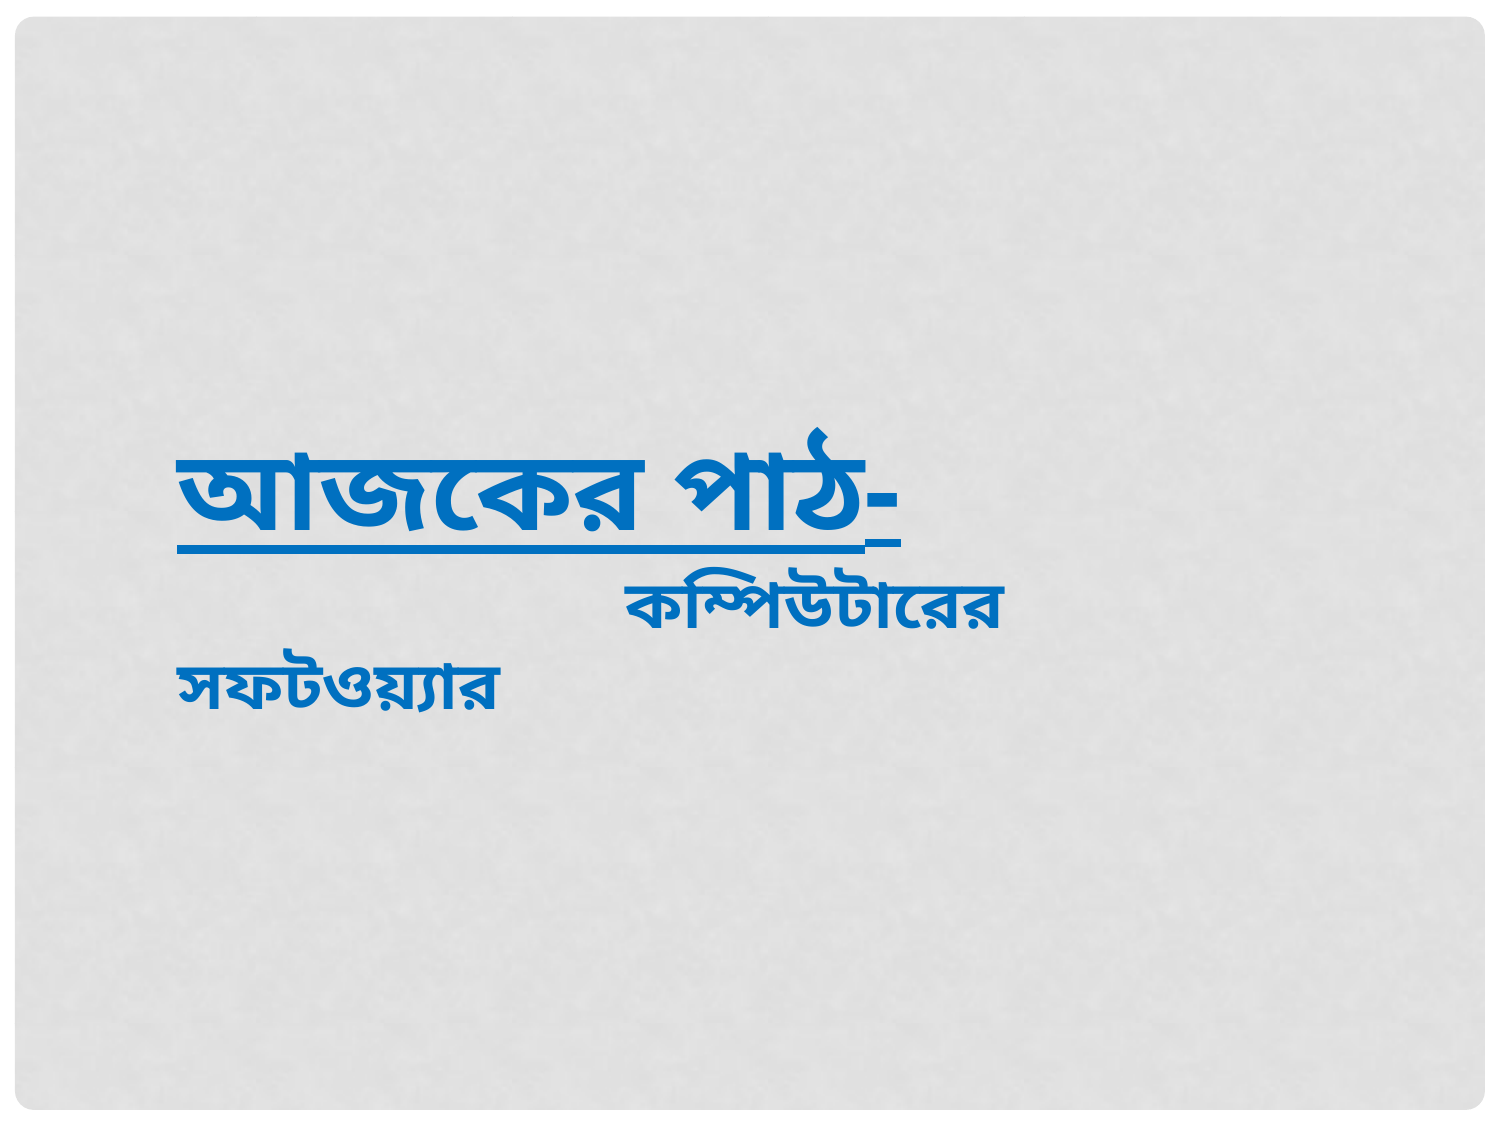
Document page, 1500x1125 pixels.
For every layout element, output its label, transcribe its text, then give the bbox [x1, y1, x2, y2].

text_box আজকের পাঠ- কম্পিউটারের সফটওয়্যার [162, 410, 1338, 811]
